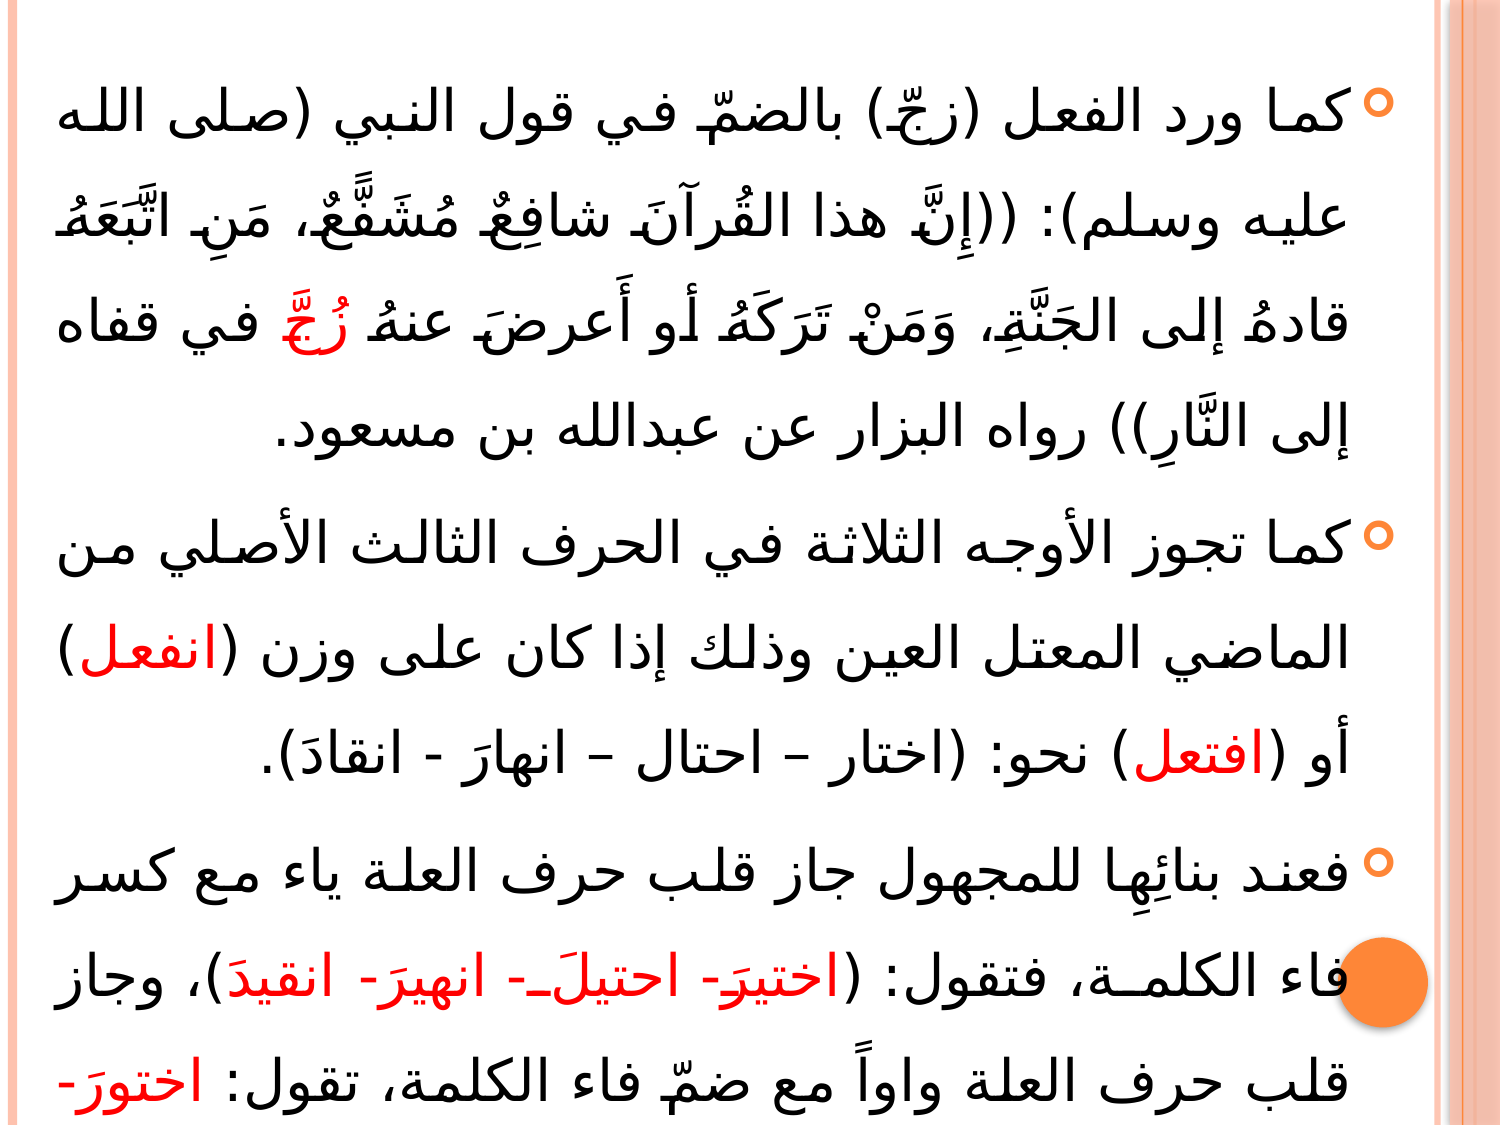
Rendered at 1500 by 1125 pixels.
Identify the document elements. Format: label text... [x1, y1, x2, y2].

list كما ورد الفعل (زجّ) بالضمّ في قول النبي (صلى الله عليه وسلم): ((إِنَّ هذا القُرآنَ شافِعٌ مُشَفًّعٌ، مَنِ اتَّبَعَهُ قادهُ إلى الجَنَّةِ، وَمَنْ تَرَكَهُ أو أَعرضَ عنهُ زُجَّ في قفاه إلى النَّارِ)) رواه البزار عن عبدالله بن مسعود. كما تجوز الأوجه الثلاثة في الحرف الثالث الأصلي من الماضي المعتل العين وذلك إذا كان على وزن (انفعل) أو (افتعل) نحو: (اختار – احتال – انهارَ - انقادَ). فعند بنائِهِا للمجهول جاز قلب حرف العلة ياء مع كسر فاء الكلمة، فتقول: (اختيرَ- احتيلَ- انهيرَ- انقيدَ)، وجاز قلب حرف العلة واواً مع ضمّ فاء الكلمة، تقول: اختورَ- احتولَ- انهورَ- انقودَ. وجاز أيضاً الإشمام، أي حركة بين الضمّ والكسر. [41, 30, 1412, 1062]
